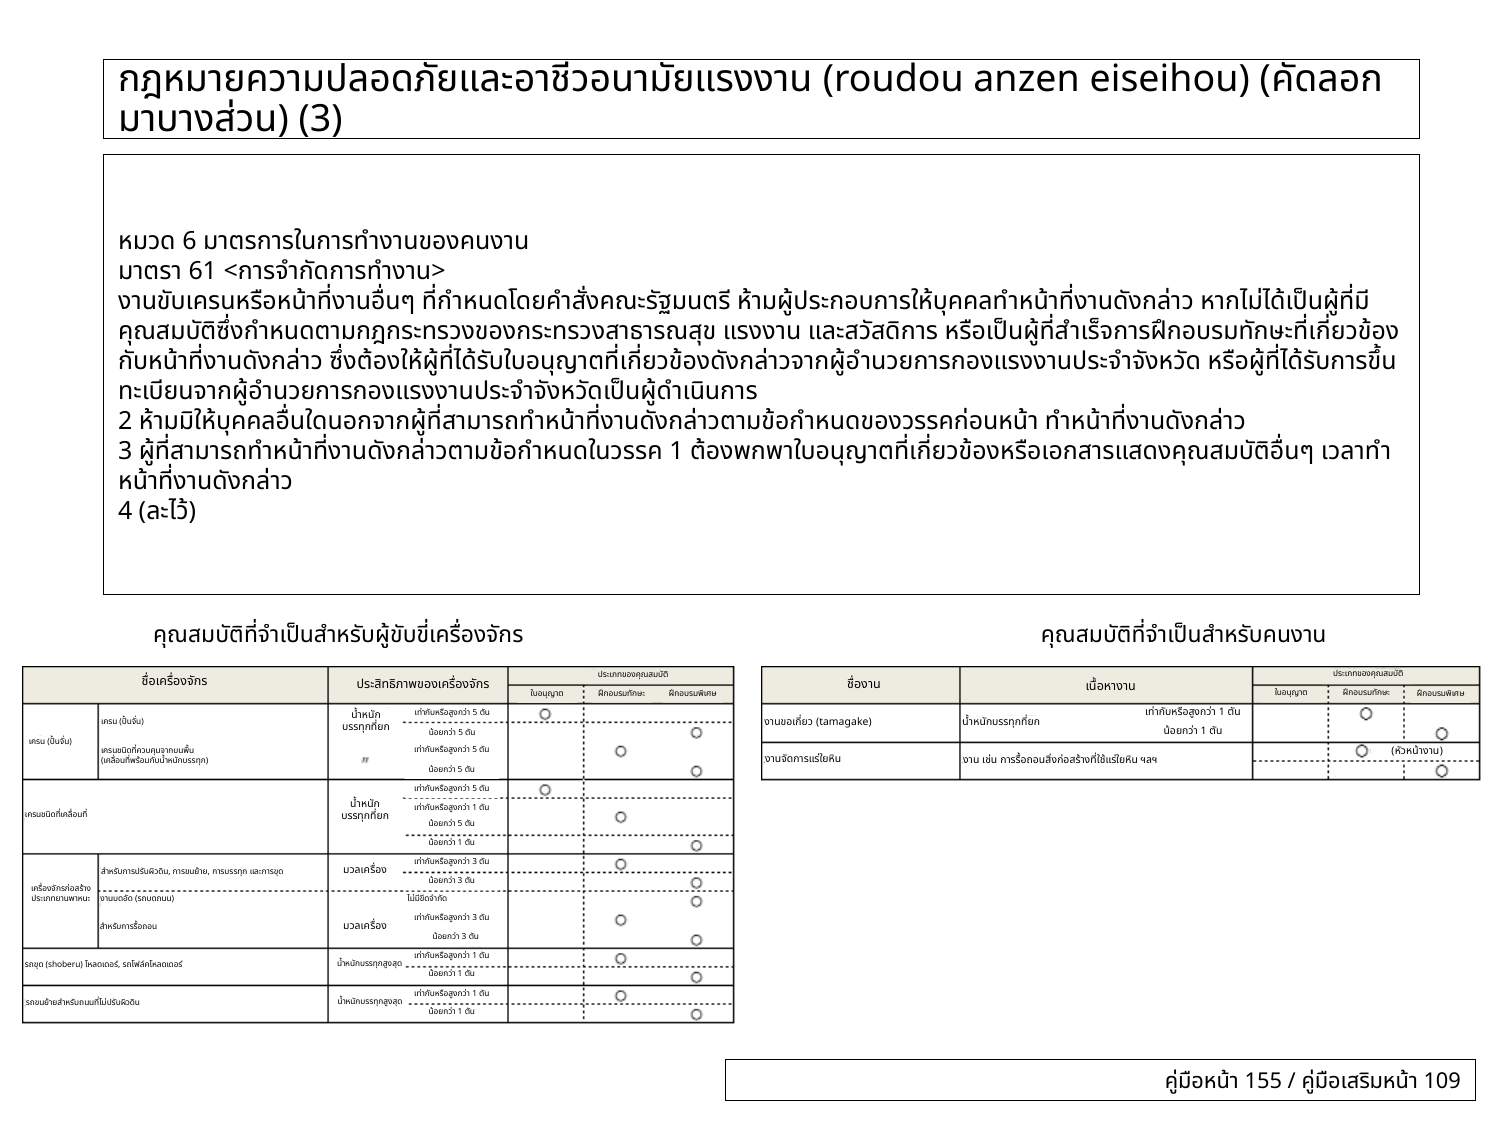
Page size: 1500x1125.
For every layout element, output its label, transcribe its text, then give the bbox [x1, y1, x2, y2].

title กฎหมายความปลอดภัยและอาชีวอนามัยแรงงาน (roudou anzen eiseihou) (คัดลอกมาบางส่วน) (3) [103, 59, 1420, 139]
text_box คุณสมบัติที่จำเป็นสำหรับผู้ขับขี่เครื่องจักร คุณสมบัติที่จำเป็นสำหรับคนงาน [66, 610, 1383, 657]
text_box คู่มือหน้า 155 / คู่มือเสริมหน้า 109 [725, 1059, 1476, 1101]
text_box หมวด 6 มาตรการในการทำงานของคนงาน มาตรา 61 <การจำกัดการทำงาน> งานขับเครนหรือหน้าที่งานอื่นๆ ที่กำหนดโดยคำสั่งคณะรัฐมนตรี ห้ามผู้ประกอบการให้บุคคลทำหน้าที่งานดังกล่าว หากไม่ได้เป็นผู้ที่มีคุณสมบัติซึ่งกำหนดตามกฎกระทรวงของกระทรวงสาธารณสุข แรงงาน และสวัสดิการ หรือเป็นผู้ที่สำเร็จการฝึกอบรมทักษะที่เกี่ยวข้องกับหน้าที่งานดังกล่าว ซึ่งต้องให้ผู้ที่ได้รับใบอนุญาตที่เกี่ยวข้องดังกล่าวจากผู้อำนวยการกองแรงงานประจำจังหวัด หรือผู้ที่ได้รับการขึ้นทะเบียนจากผู้อำนวยการกองแรงงานประจำจังหวัดเป็นผู้ดำเนินการ 2 ห้ามมิให้บุคคลอื่นใดนอกจากผู้ที่สามารถทำหน้าที่งานดังกล่าวตามข้อกำหนดของวรรคก่อนหน้า ทำหน้าที่งานดังกล่าว 3 ผู้ที่สามารถทำหน้าที่งานดังกล่าวตามข้อกำหนดในวรรค 1 ต้องพกพาใบอนุญาตที่เกี่ยวข้องหรือเอกสารแสดงคุณสมบัติอื่นๆ เวลาทำหน้าที่งานดังกล่าว 4 (ละไว้) [103, 154, 1420, 595]
picture [22, 666, 736, 1025]
picture [761, 666, 1482, 782]
